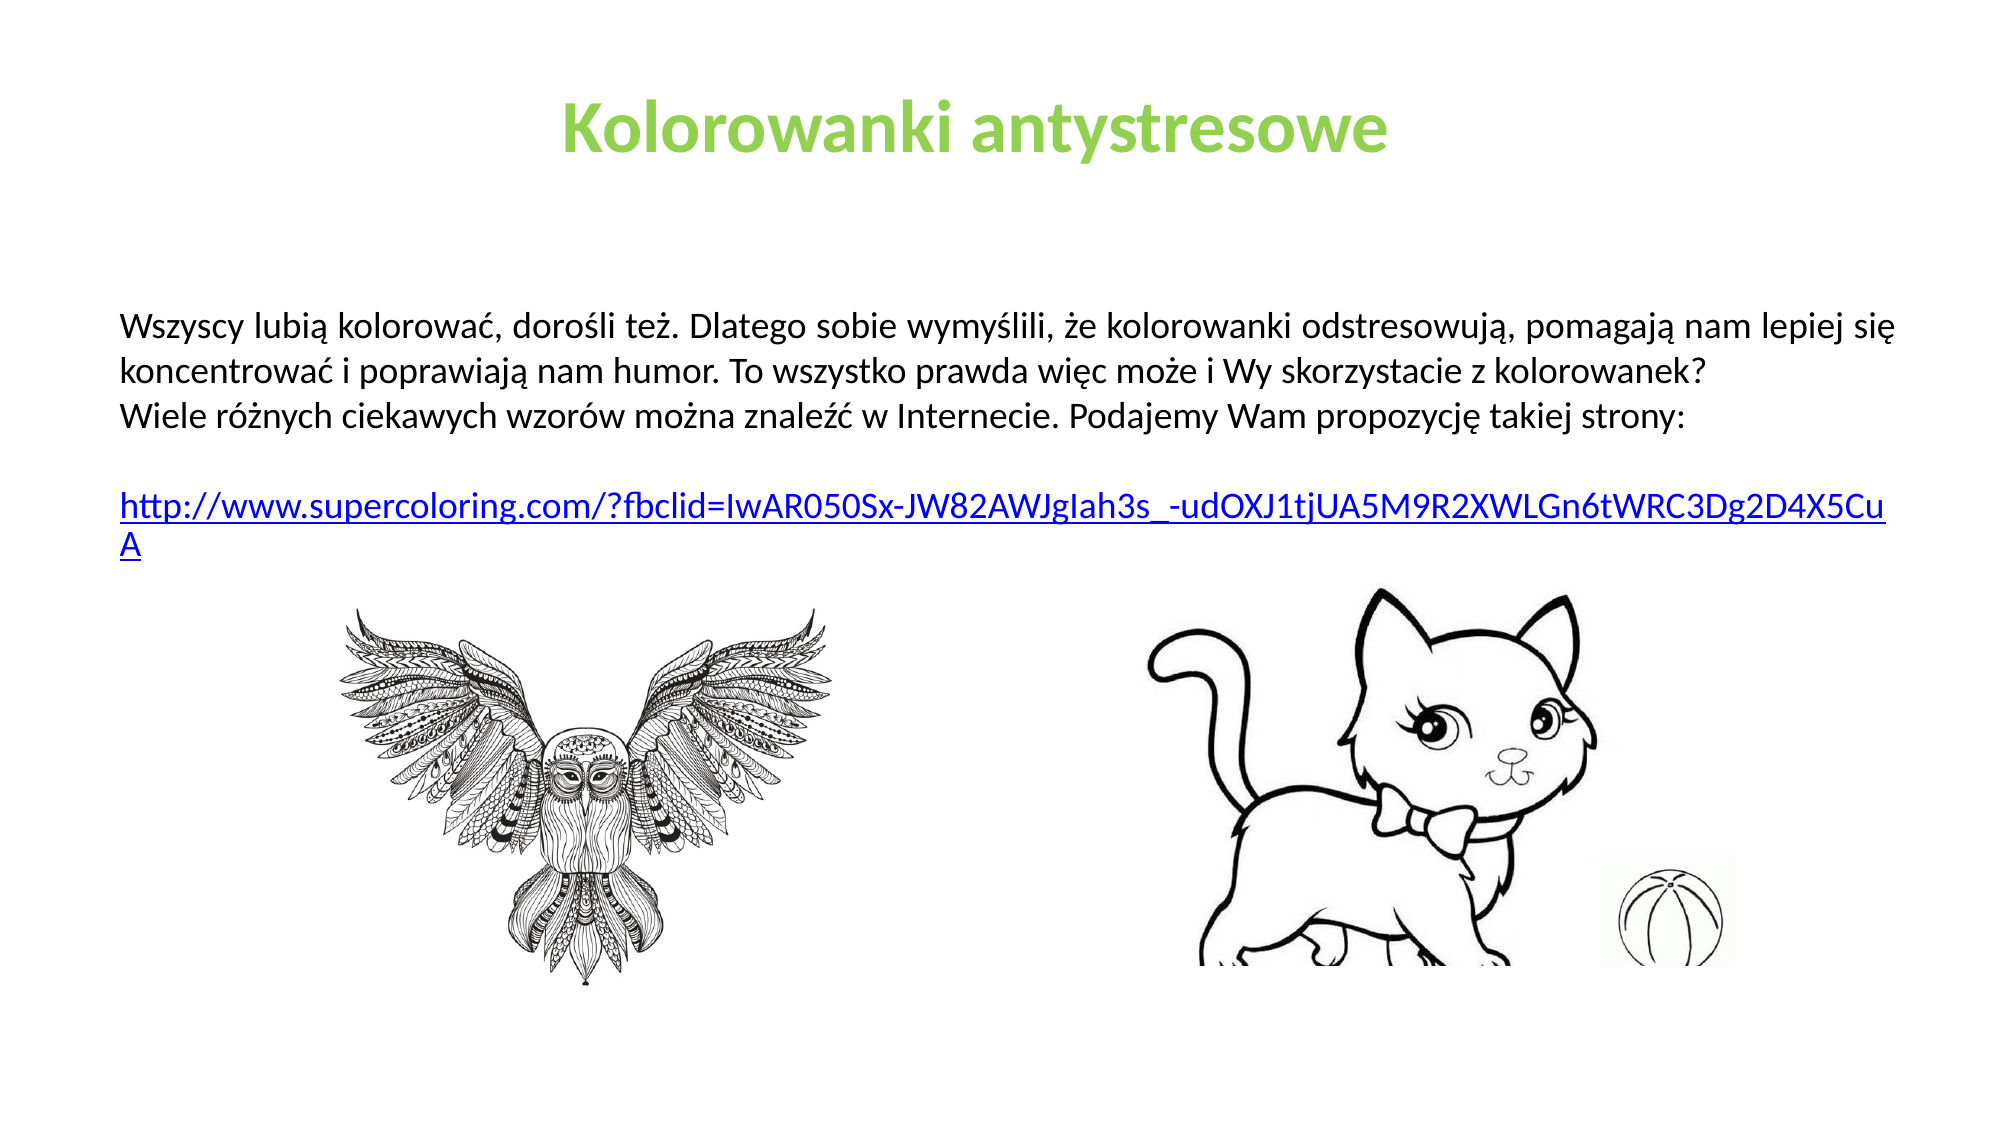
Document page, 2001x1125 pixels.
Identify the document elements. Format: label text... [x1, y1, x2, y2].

text_box Wszyscy lubią kolorować, dorośli też. Dlatego sobie wymyślili, że kolorowanki odstresowują, pomagają nam lepiej się koncentrować i poprawiają nam humor. To wszystko prawda więc może i Wy skorzystacie z kolorowanek? Wiele różnych ciekawych wzorów można znaleźć w Internecie. Podajemy Wam propozycję takiej strony: http://www.supercoloring.com/?fbclid=IwAR050Sx-JW82AWJgIah3s_-udOXJ1tjUA5M9R2XWLGn6tWRC3Dg2D4X5CuA [104, 294, 1913, 624]
picture [233, 599, 936, 995]
text_box Kolorowanki antystresowe [547, 69, 1453, 175]
picture [1112, 538, 1792, 966]
